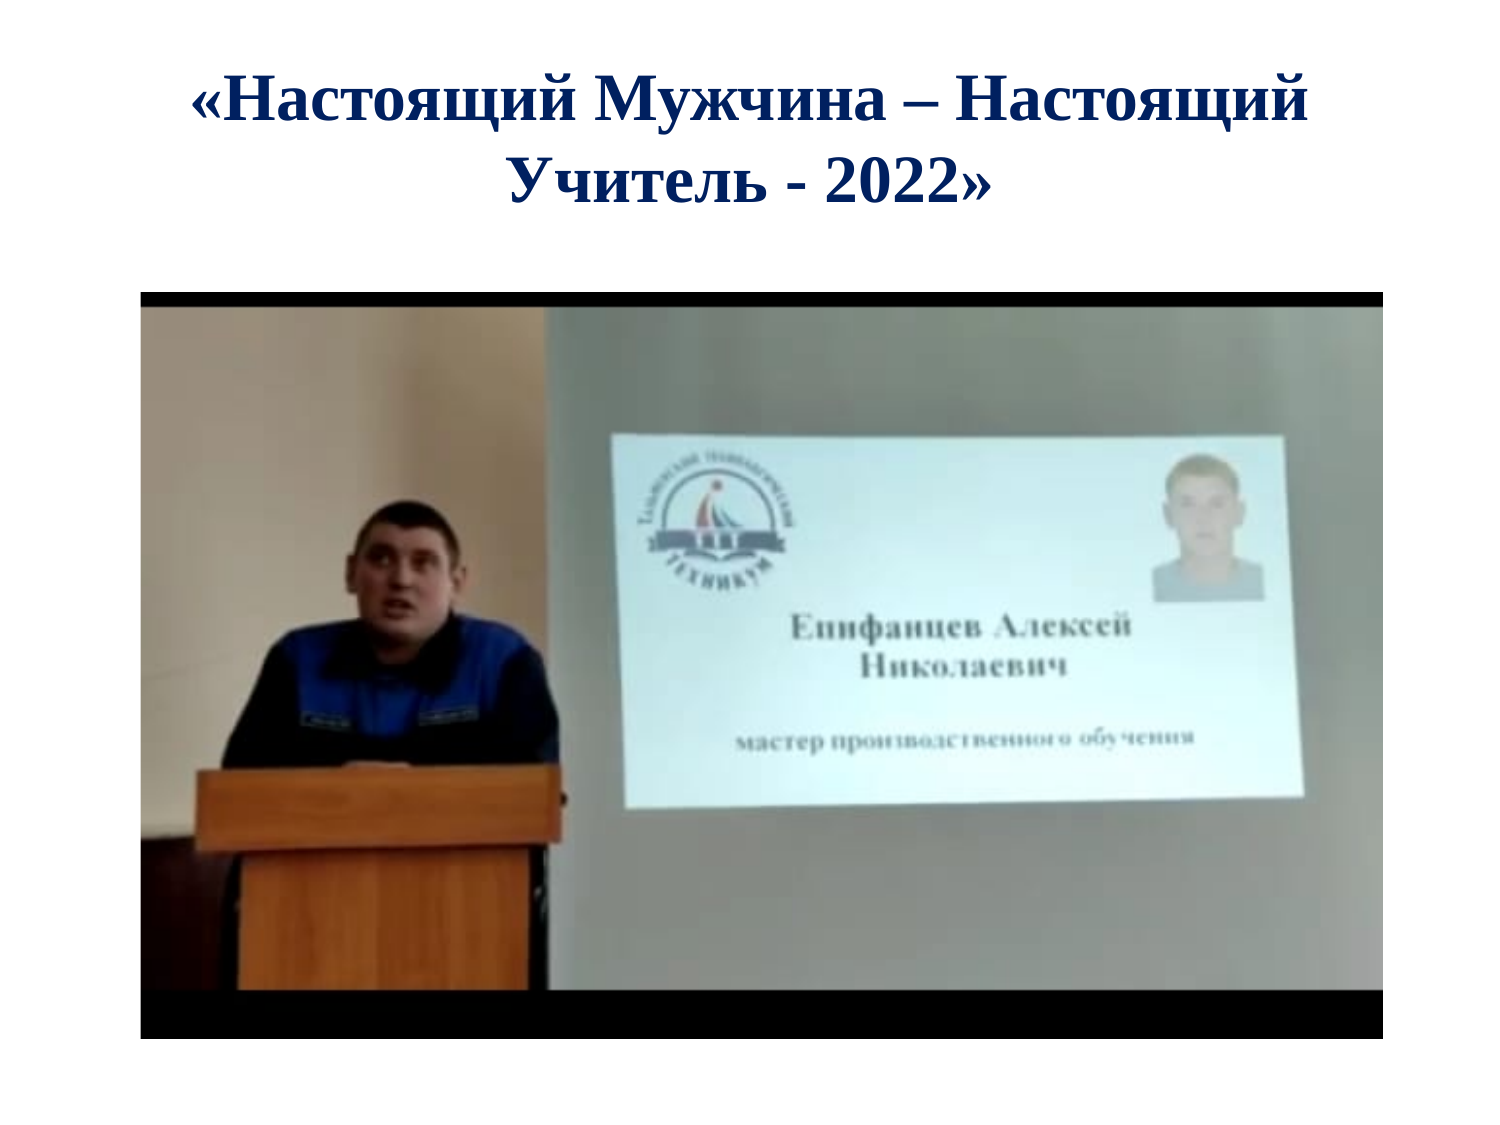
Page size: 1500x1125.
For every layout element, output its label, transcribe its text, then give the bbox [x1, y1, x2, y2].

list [140, 292, 1384, 1039]
title «Настоящий Мужчина – Настоящий Учитель - 2022» [75, 45, 1425, 305]
